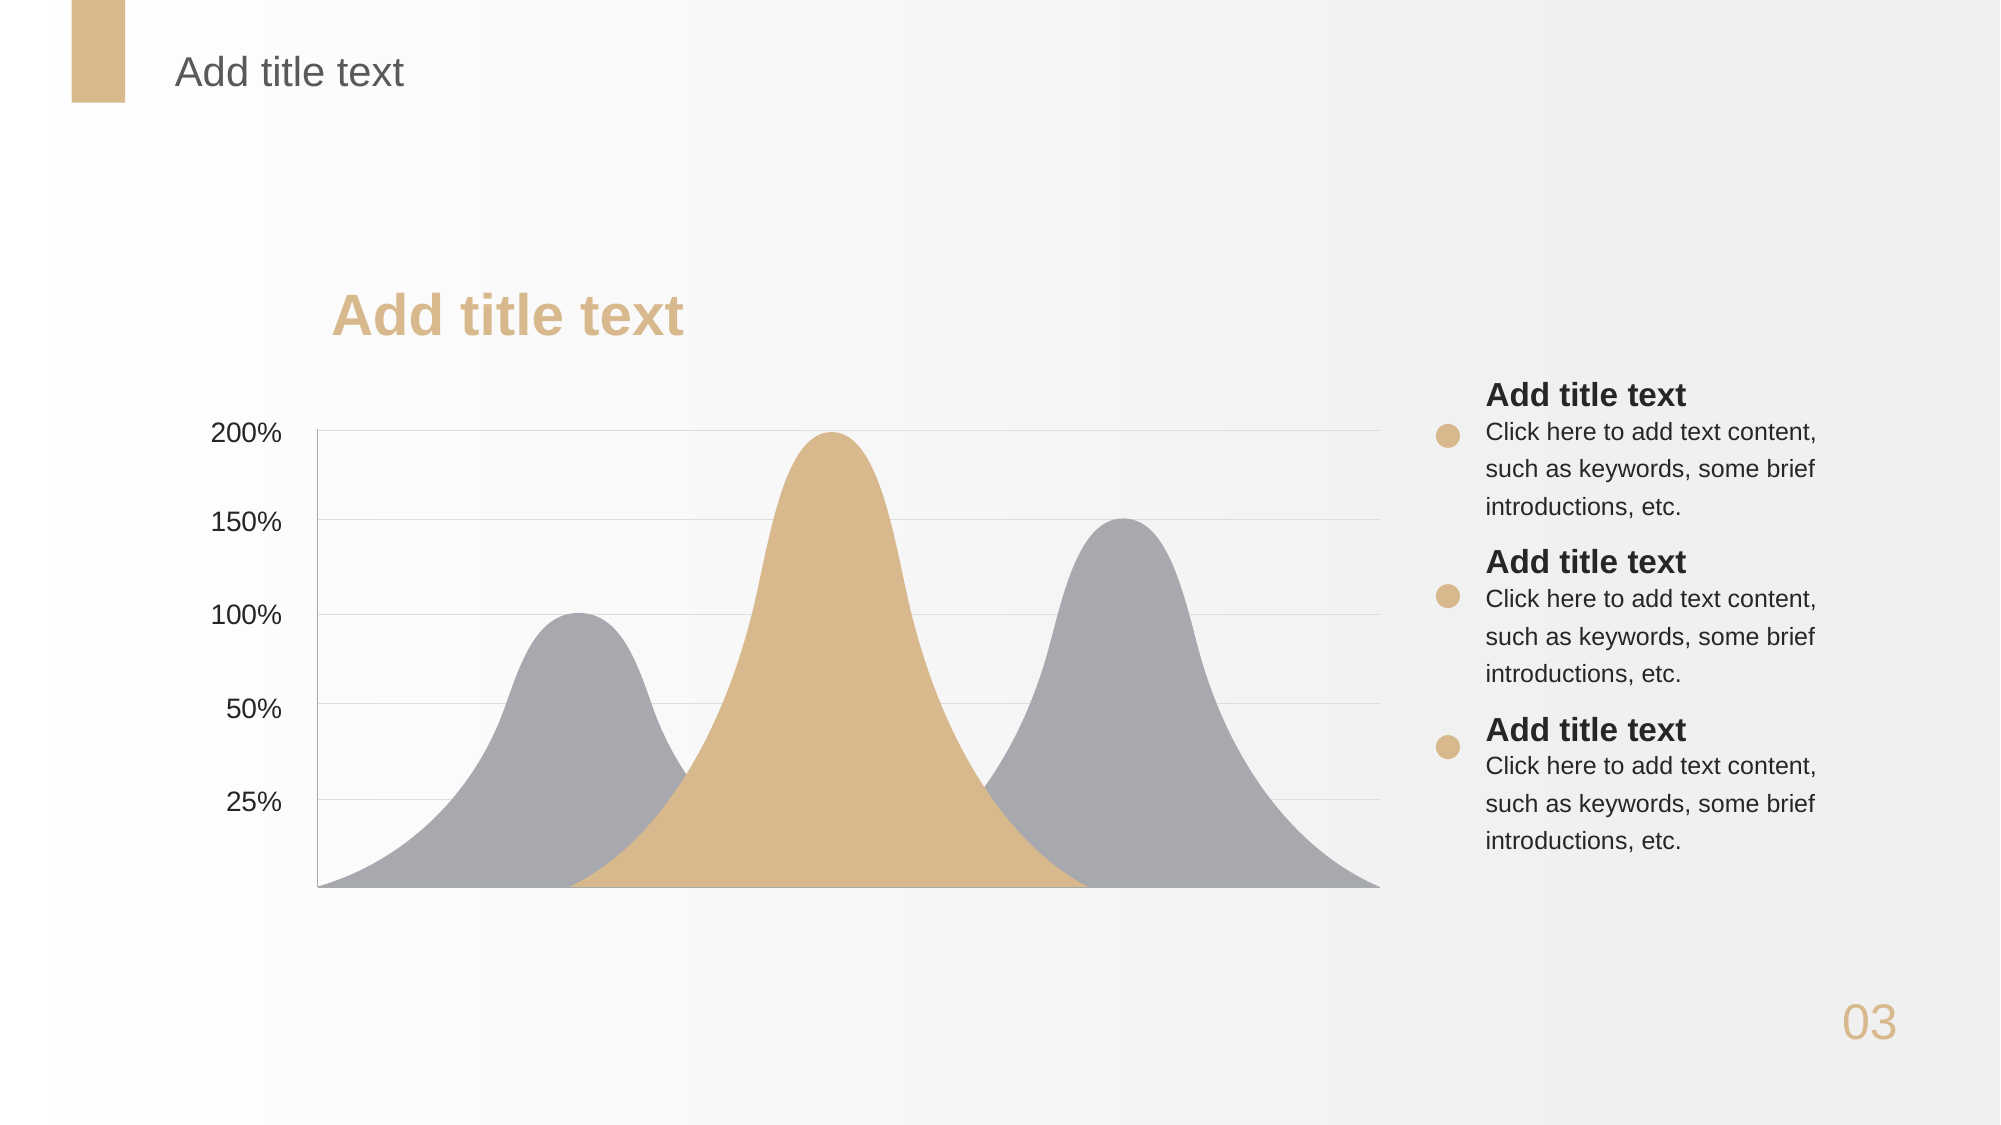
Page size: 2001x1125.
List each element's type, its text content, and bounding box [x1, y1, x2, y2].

text_box Add title text [316, 270, 832, 355]
text_box Add title text [1470, 690, 1760, 755]
text_box Click here to add text content, such as keywords, some brief introductions, etc. [1470, 567, 1873, 695]
text_box Add title text [1470, 522, 1760, 588]
text_box [1435, 735, 1460, 760]
text_box [1435, 423, 1460, 448]
text_box Add title text [1470, 355, 1760, 421]
text_box [318, 612, 686, 887]
text_box Click here to add text content, such as keywords, some brief introductions, etc. [1470, 735, 1873, 862]
text_box Add title text [160, 37, 495, 102]
text_box [569, 432, 1089, 887]
text_box 03 [1814, 982, 1925, 1057]
text_box 200% [134, 393, 287, 468]
text_box Click here to add text content, such as keywords, some brief introductions, etc. [1470, 400, 1873, 528]
text_box 150% [134, 483, 287, 558]
text_box [71, 0, 126, 104]
text_box [1435, 584, 1460, 609]
text_box 50% [134, 669, 287, 744]
text_box 100% [134, 576, 287, 651]
text_box 25% [134, 763, 287, 838]
text_box [985, 518, 1380, 887]
